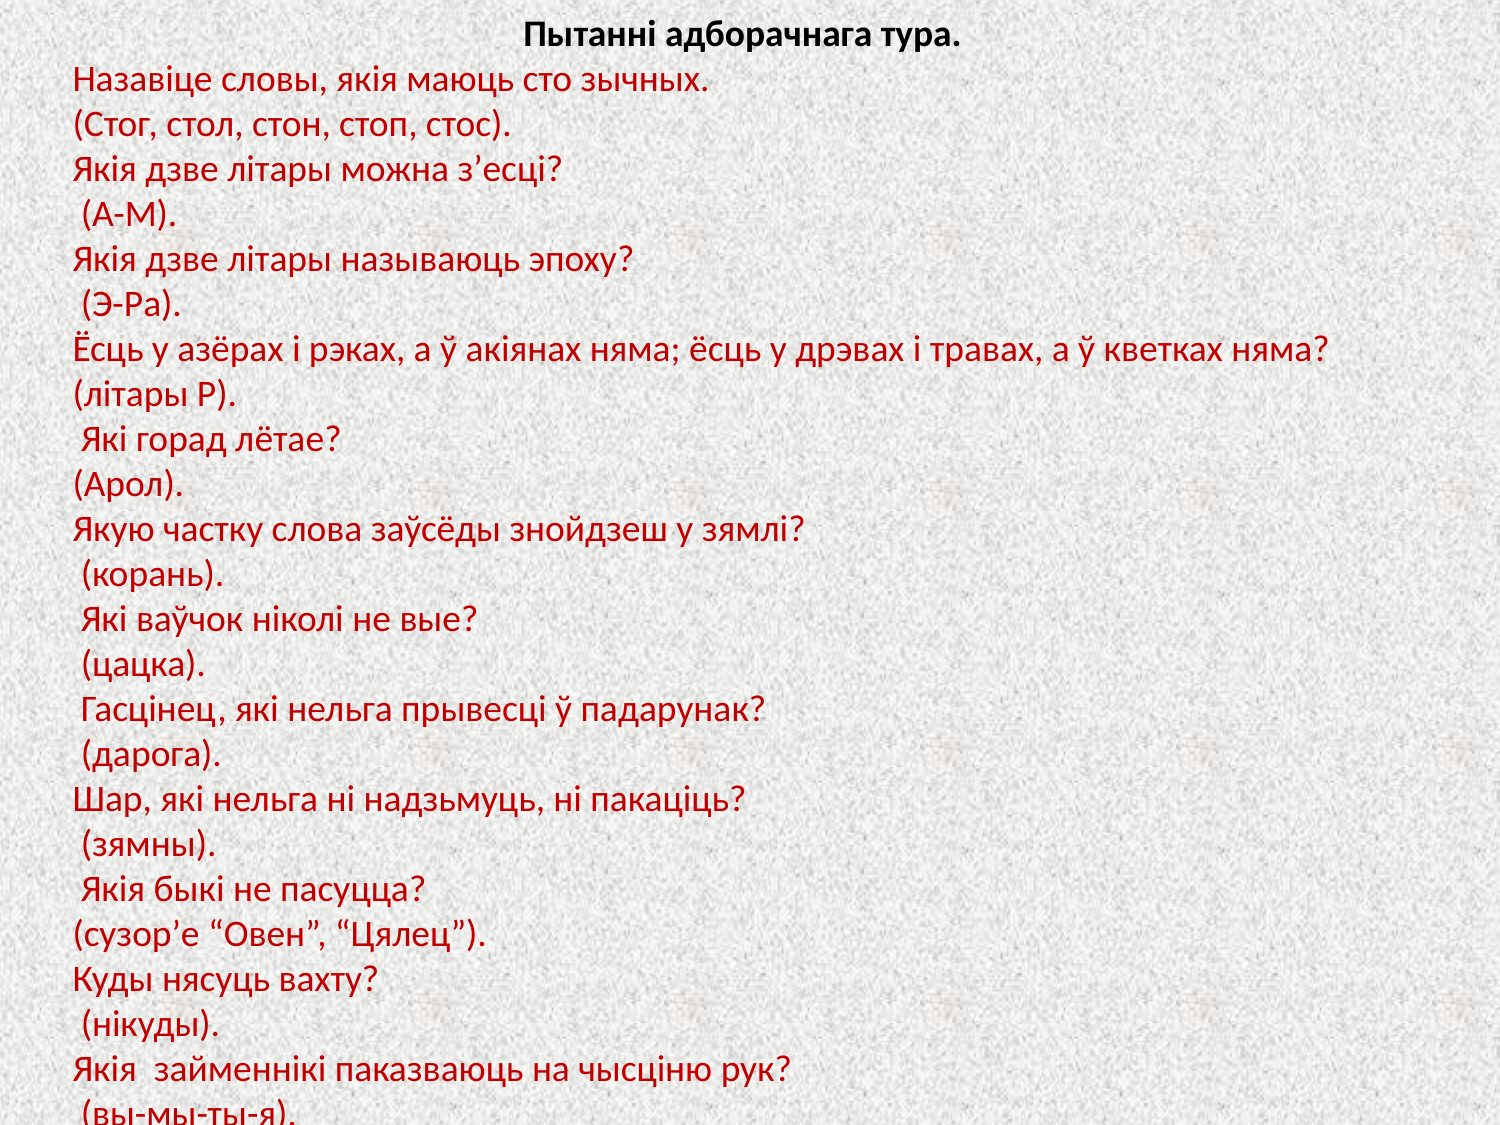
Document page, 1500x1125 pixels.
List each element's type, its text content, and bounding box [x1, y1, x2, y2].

text_box Пытанні адборачнага тура. Назавіце словы, якія маюць сто зычных. (Стог, стол, стон, стоп, стос). Якія дзве літары можна з’есці? (А-М). Якія дзве літары называюць эпоху? (Э-Ра). Ёсць у азёрах і рэках, а ў акіянах няма; ёсць у дрэвах і травах, а ў кветках няма? (літары Р). Які горад лётае? (Арол). Якую частку слова заўсёды знойдзеш у зямлі? (корань). Які ваўчок ніколі не вые? (цацка). Гасцінец, які нельга прывесці ў падарунак? (дарога). Шар, які нельга ні надзьмуць, ні пакаціць? (зямны). Якія быкі не пасуцца? (сузор’е “Овен”, “Цялец”). Куды нясуць вахту? (нікуды). Якія займеннікі паказваюць на чысціню рук? (вы-мы-ты-я). [57, 1, 1428, 1125]
picture [0, 0, 1500, 1125]
